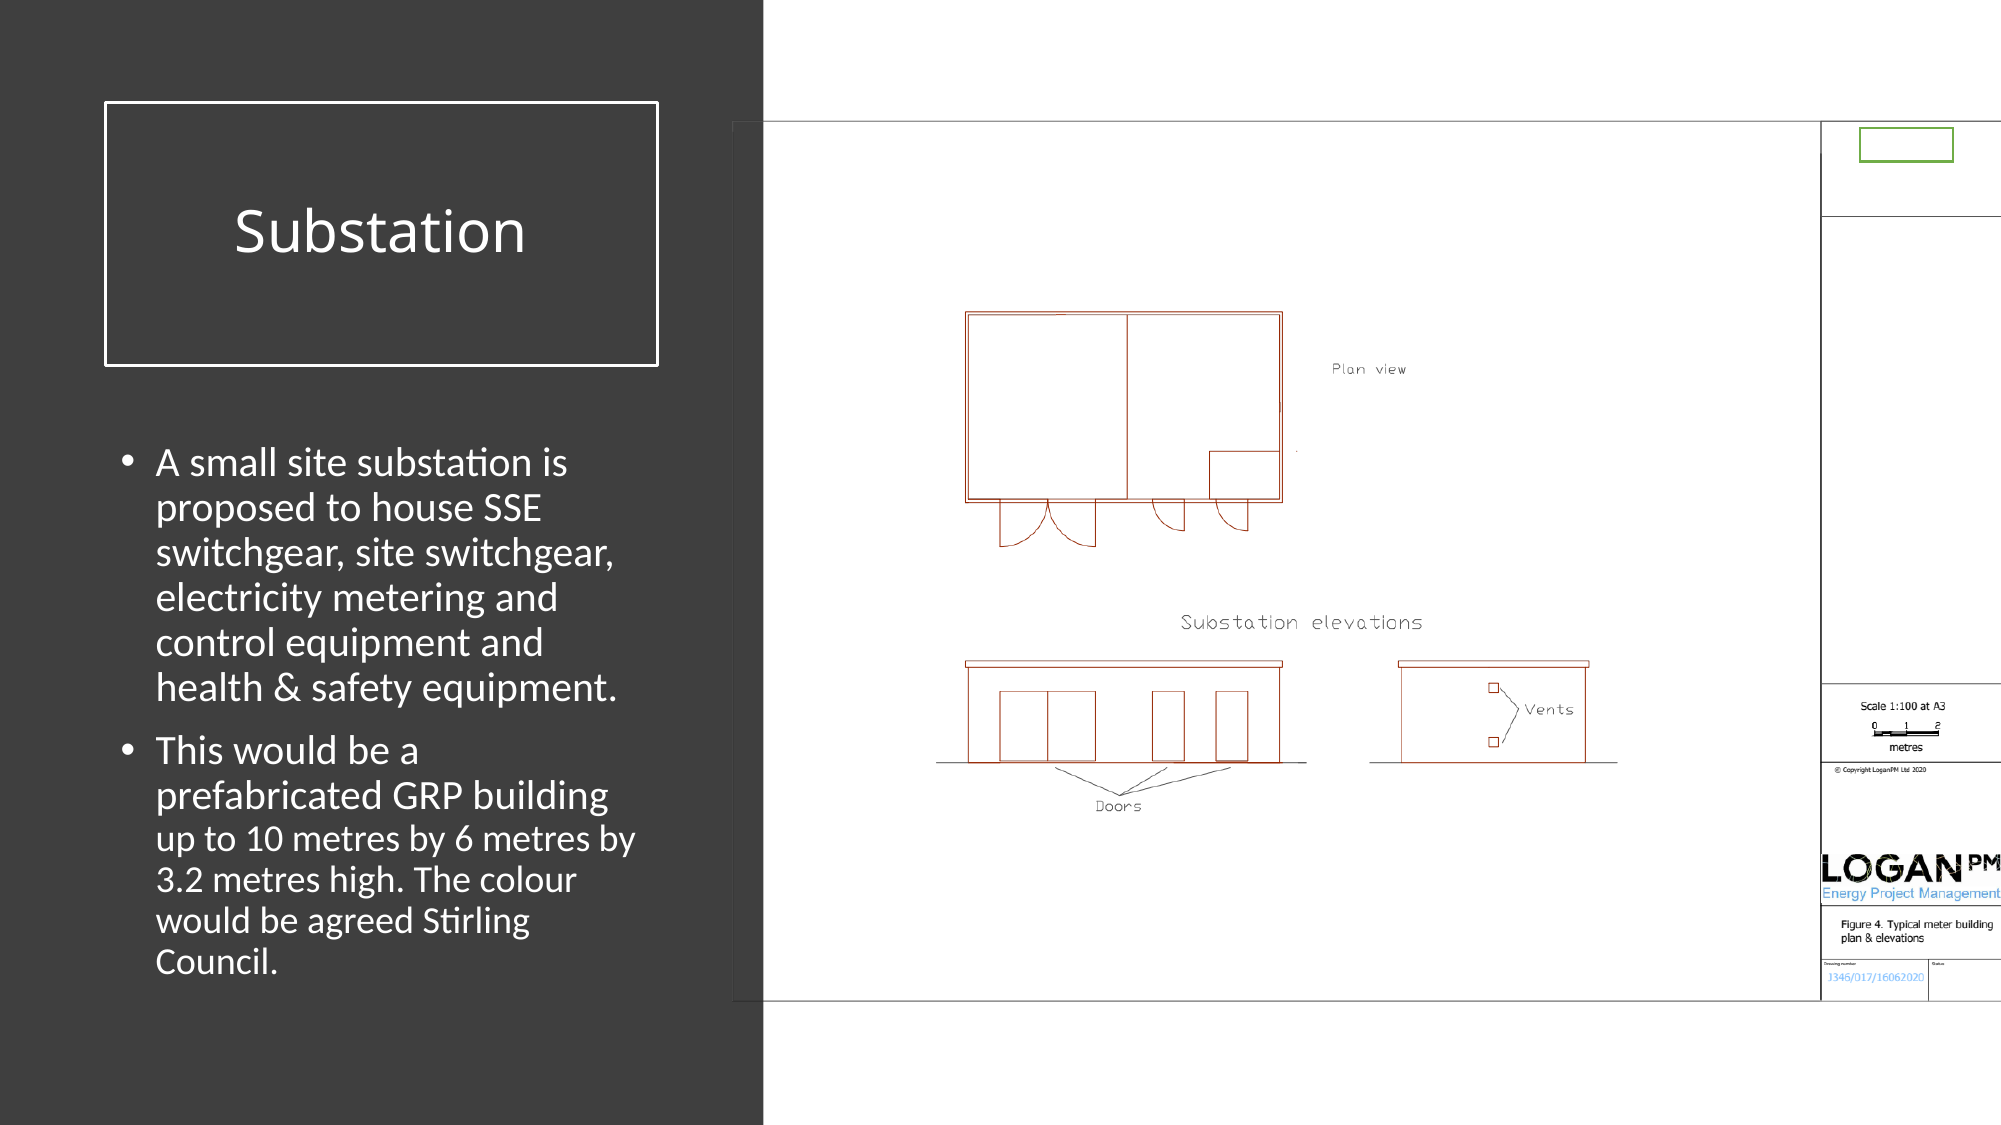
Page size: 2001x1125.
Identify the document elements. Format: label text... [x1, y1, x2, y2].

text_box [0, 0, 764, 1125]
list A small site substation is proposed to house SSE switchgear, site switchgear, electricity metering and control equipment and health & safety equipment. This would be a prefabricated GRP building up to 10 metres by 6 metres by 3.2 metres high. The colour would be agreed Stirling Council. [105, 432, 658, 994]
picture [711, 79, 2000, 1020]
title Substation [105, 102, 658, 366]
